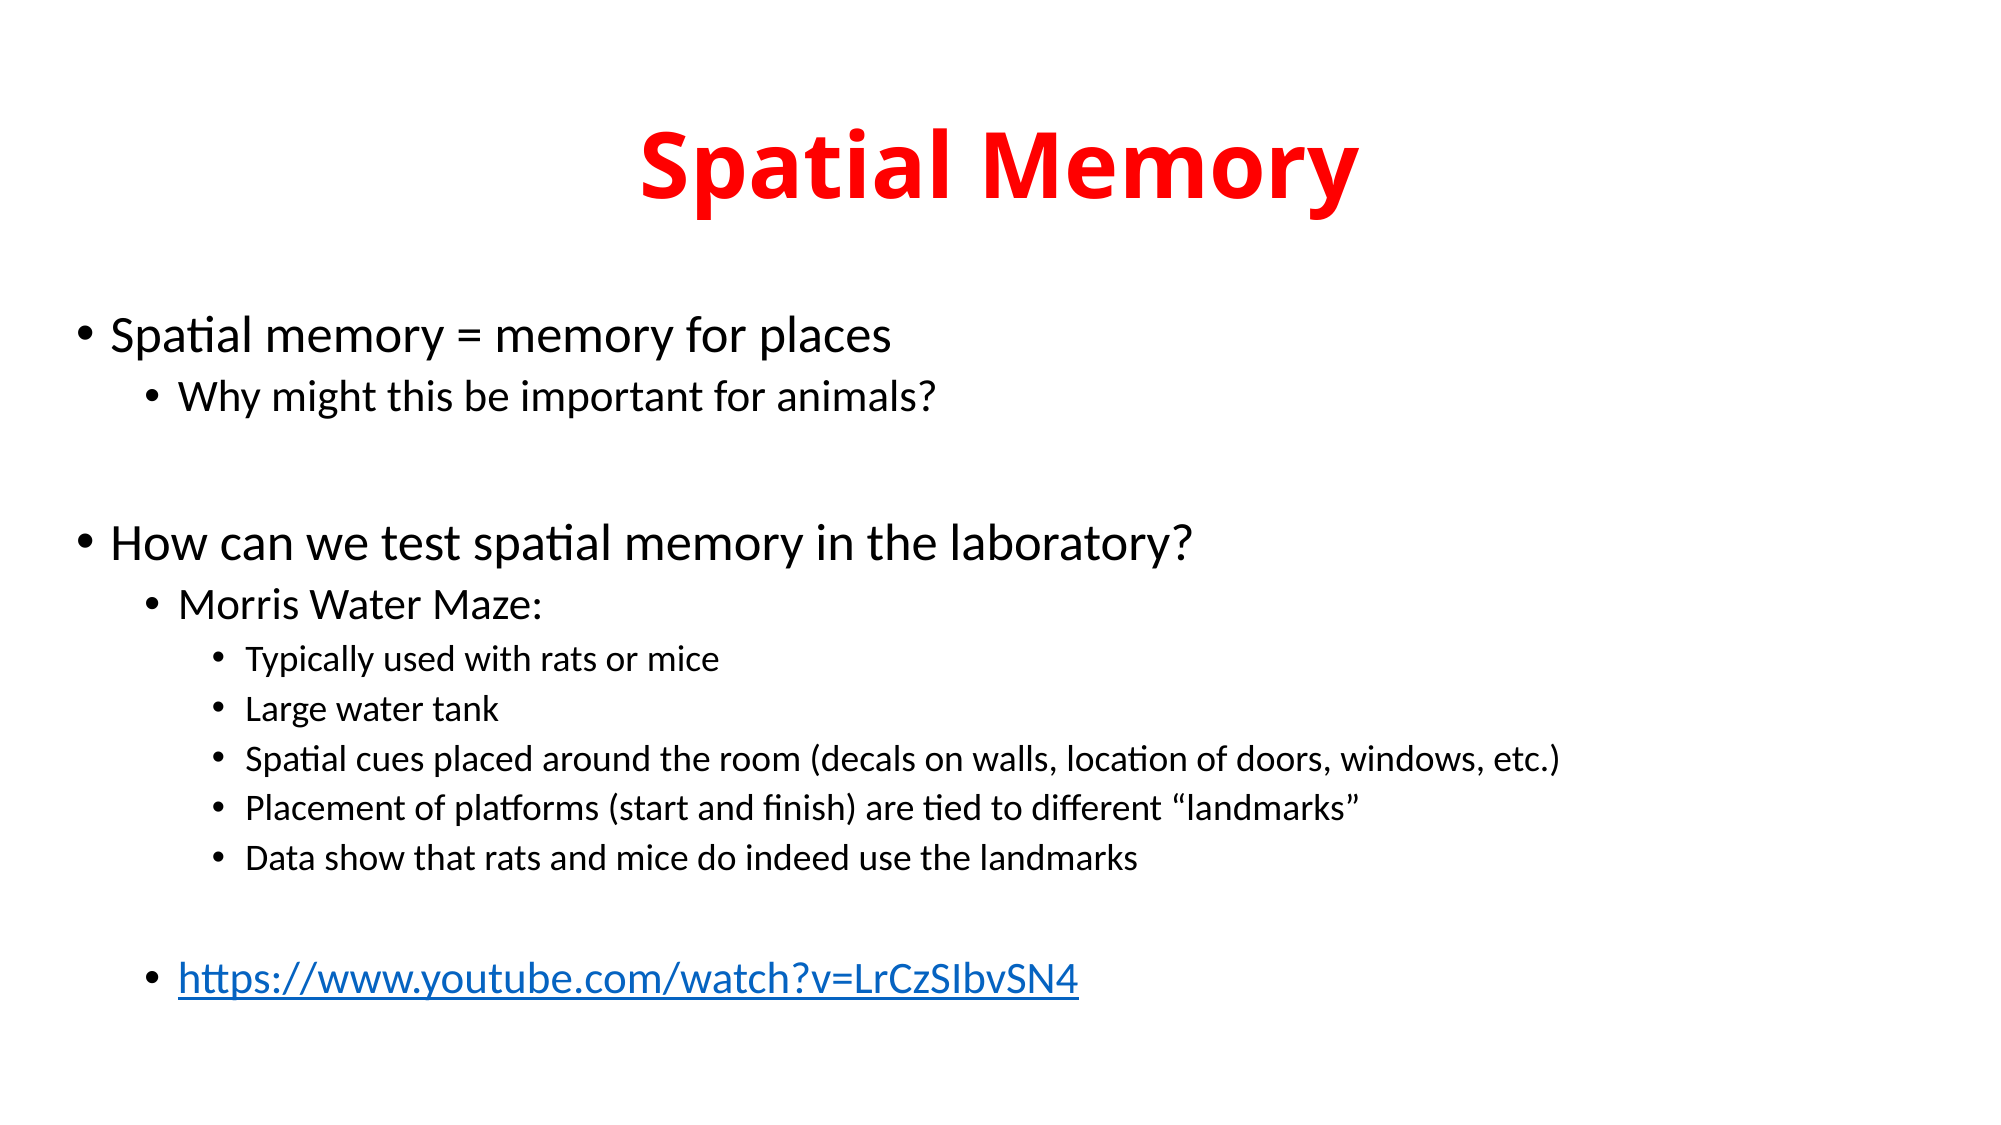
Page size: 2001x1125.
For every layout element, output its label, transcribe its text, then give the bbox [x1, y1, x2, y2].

list Spatial memory = memory for places Why might this be important for animals? How can we test spatial memory in the laboratory? Morris Water Maze: Typically used with rats or mice Large water tank Spatial cues placed around the room (decals on walls, location of doors, windows, etc.) Placement of platforms (start and finish) are tied to different “landmarks” Data show that rats and mice do indeed use the landmarks https://www.youtube.com/watch?v=LrCzSIbvSN4 [61, 299, 1863, 1014]
title Spatial Memory [137, 59, 1863, 278]
